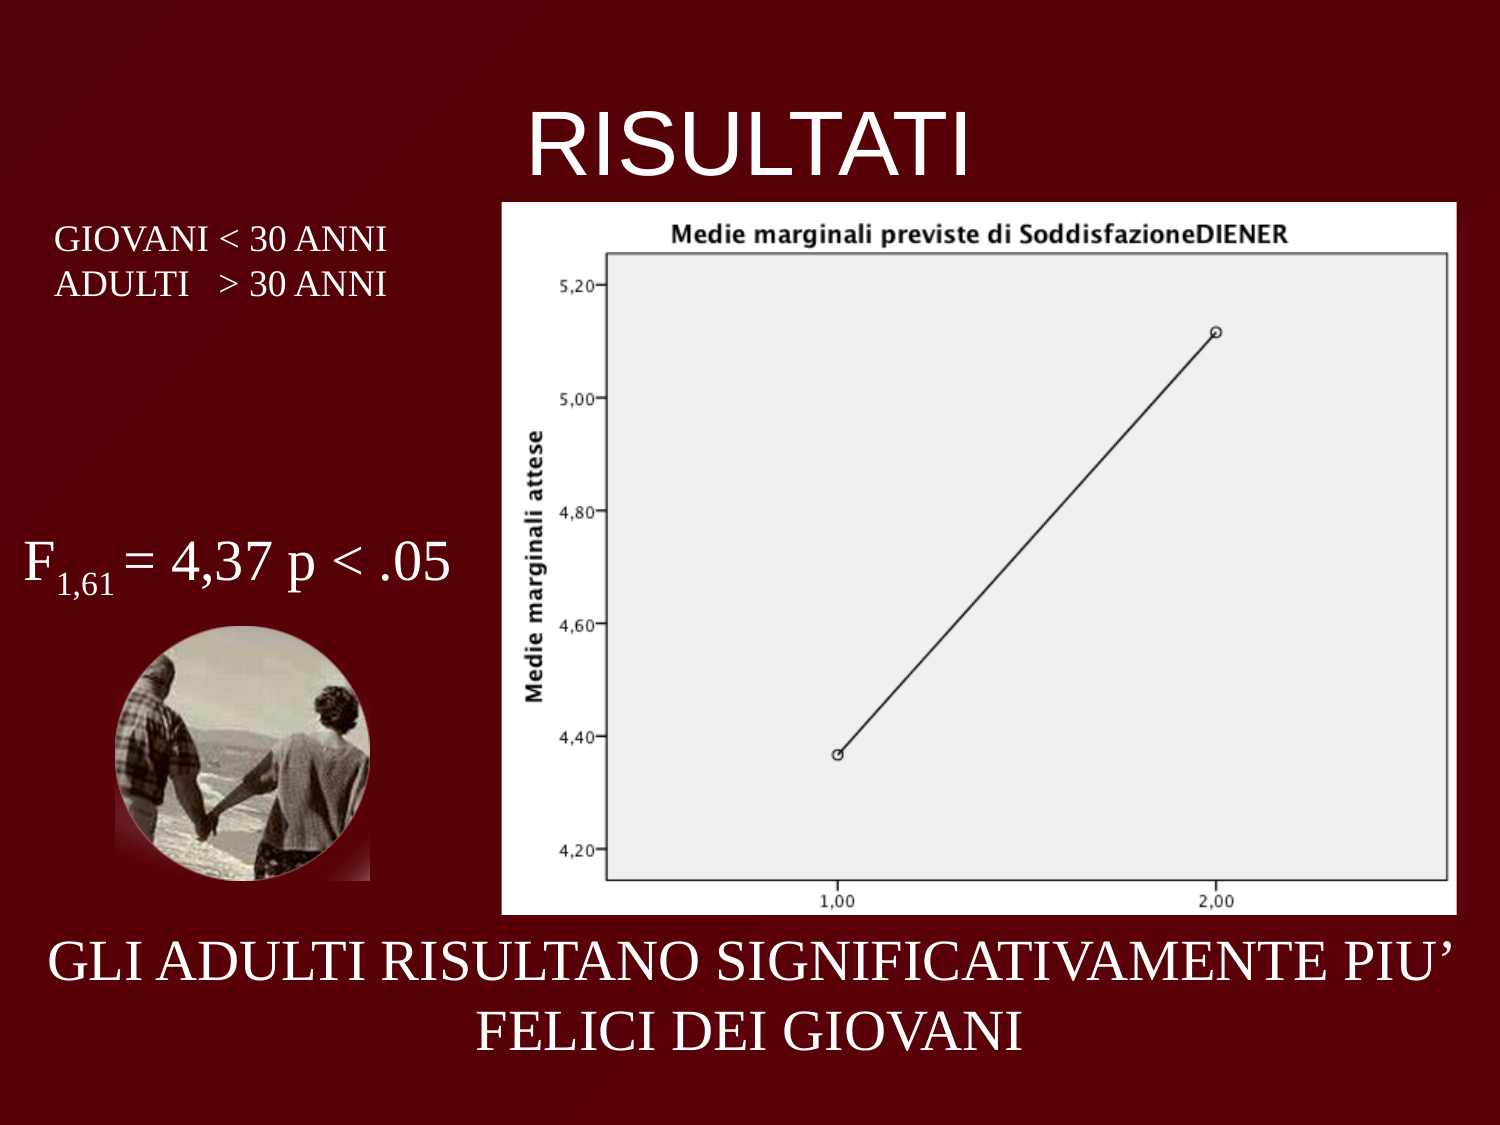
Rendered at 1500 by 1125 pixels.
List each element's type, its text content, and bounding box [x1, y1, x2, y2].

text_box GLI ADULTI RISULTANO SIGNIFICATIVAMENTE PIU’ FELICI DEI GIOVANI [0, 914, 1500, 1069]
picture [501, 202, 1457, 915]
text_box GIOVANI < 30 ANNI ADULTI > 30 ANNI [39, 207, 468, 312]
picture [115, 626, 370, 881]
text_box F1,61 = 4,37 p < .05 [0, 515, 496, 610]
title RISULTATI [75, 45, 1425, 233]
